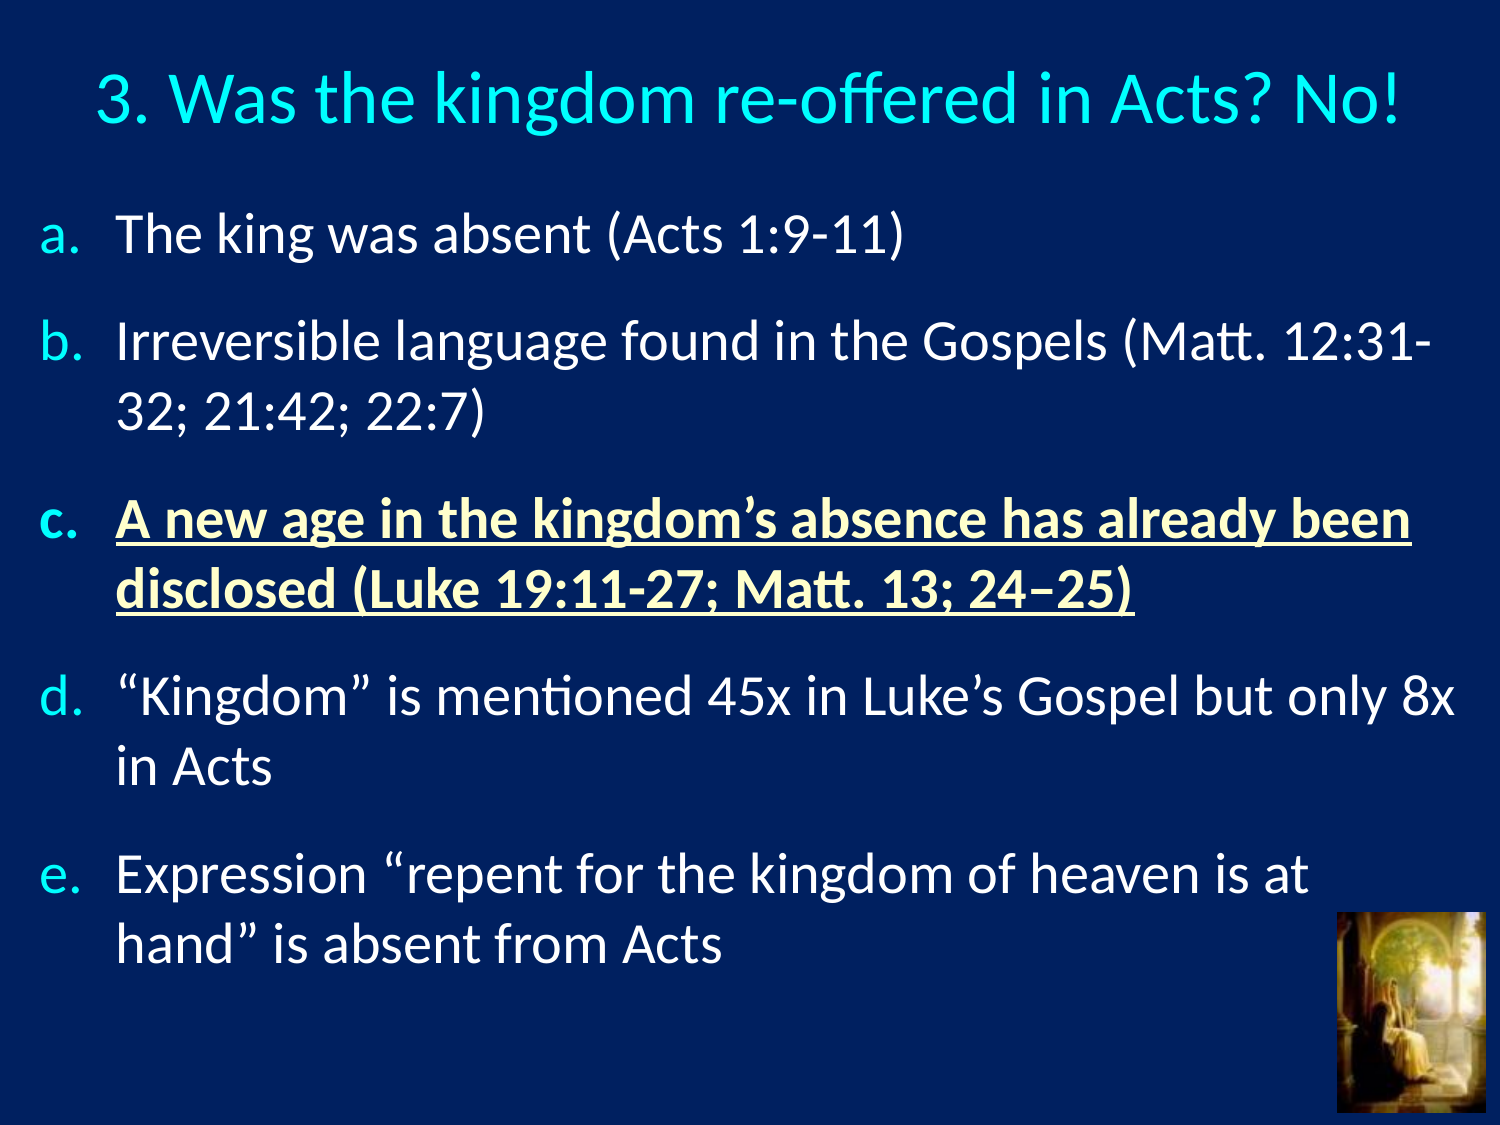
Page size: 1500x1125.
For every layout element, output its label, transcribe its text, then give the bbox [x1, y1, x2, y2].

list The king was absent (Acts 1:9-11) Irreversible language found in the Gospels (Matt. 12:31-32; 21:42; 22:7) A new age in the kingdom’s absence has already been disclosed (Luke 19:11-27; Matt. 13; 24‒25) “Kingdom” is mentioned 45x in Luke’s Gospel but only 8x in Acts Expression “repent for the kingdom of heaven is at hand” is absent from Acts [24, 187, 1476, 1101]
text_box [1337, 912, 1486, 1113]
title 3. Was the kingdom re-offered in Acts? No! [68, 37, 1432, 151]
